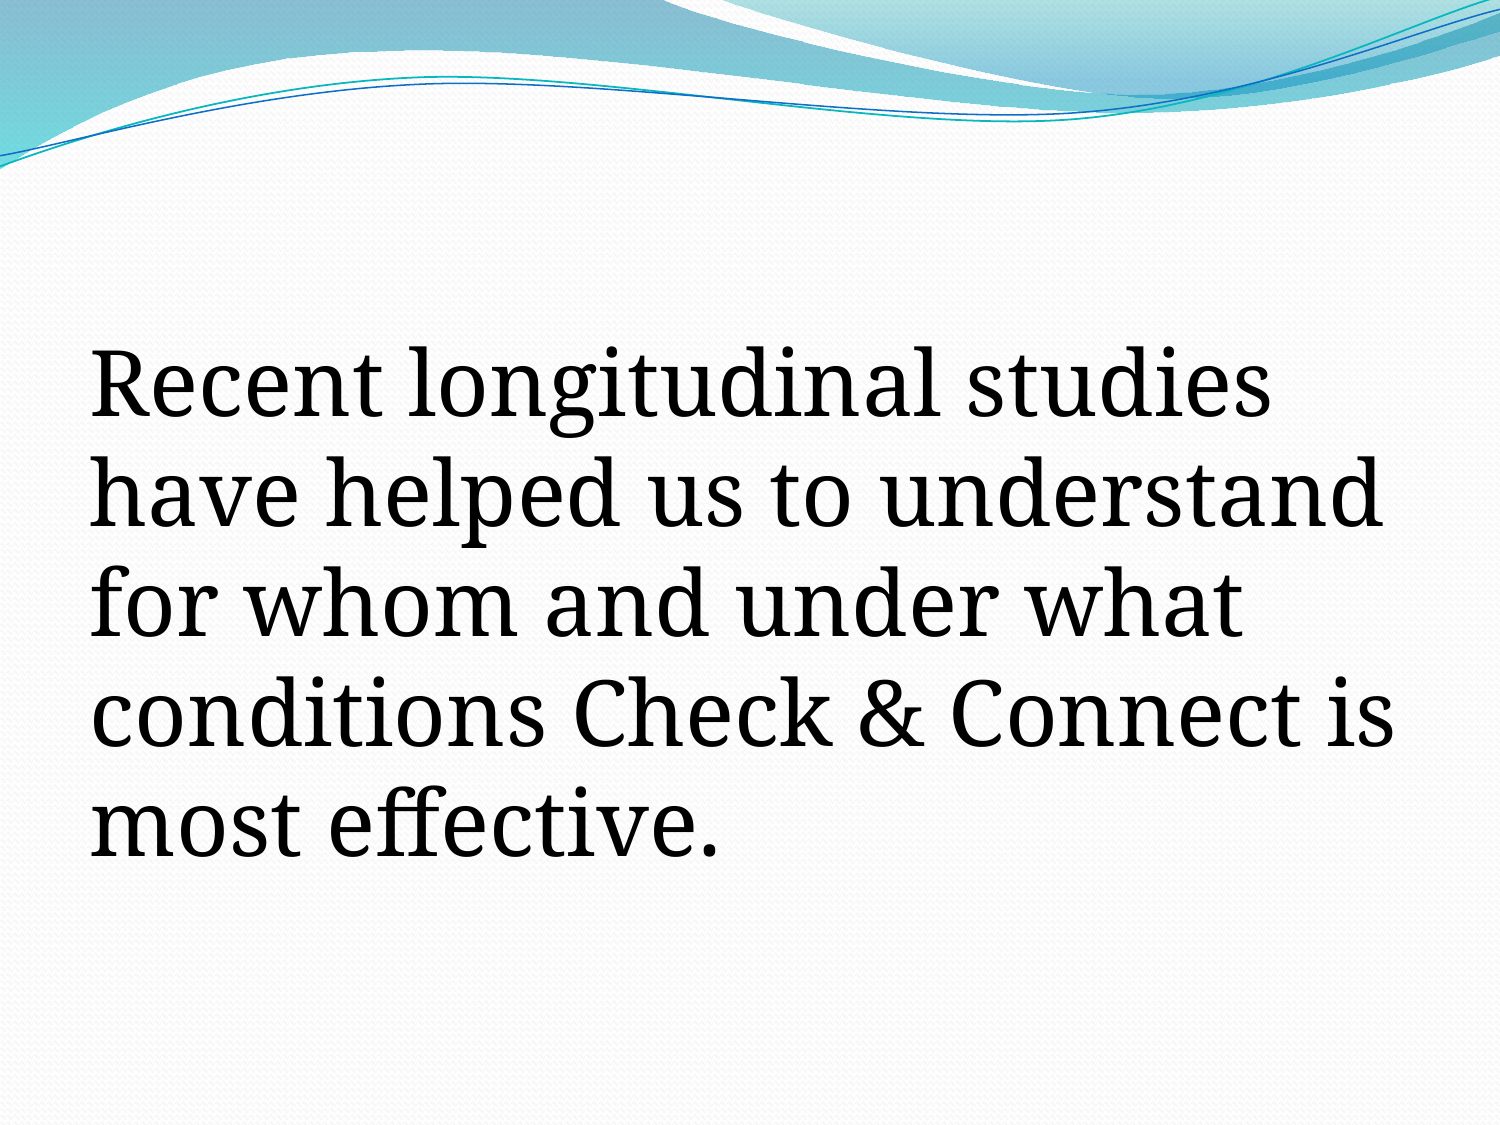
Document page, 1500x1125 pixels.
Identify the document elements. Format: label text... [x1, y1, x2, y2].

list Recent longitudinal studies have helped us to understand for whom and under what conditions Check & Connect is most effective. [75, 317, 1425, 1038]
